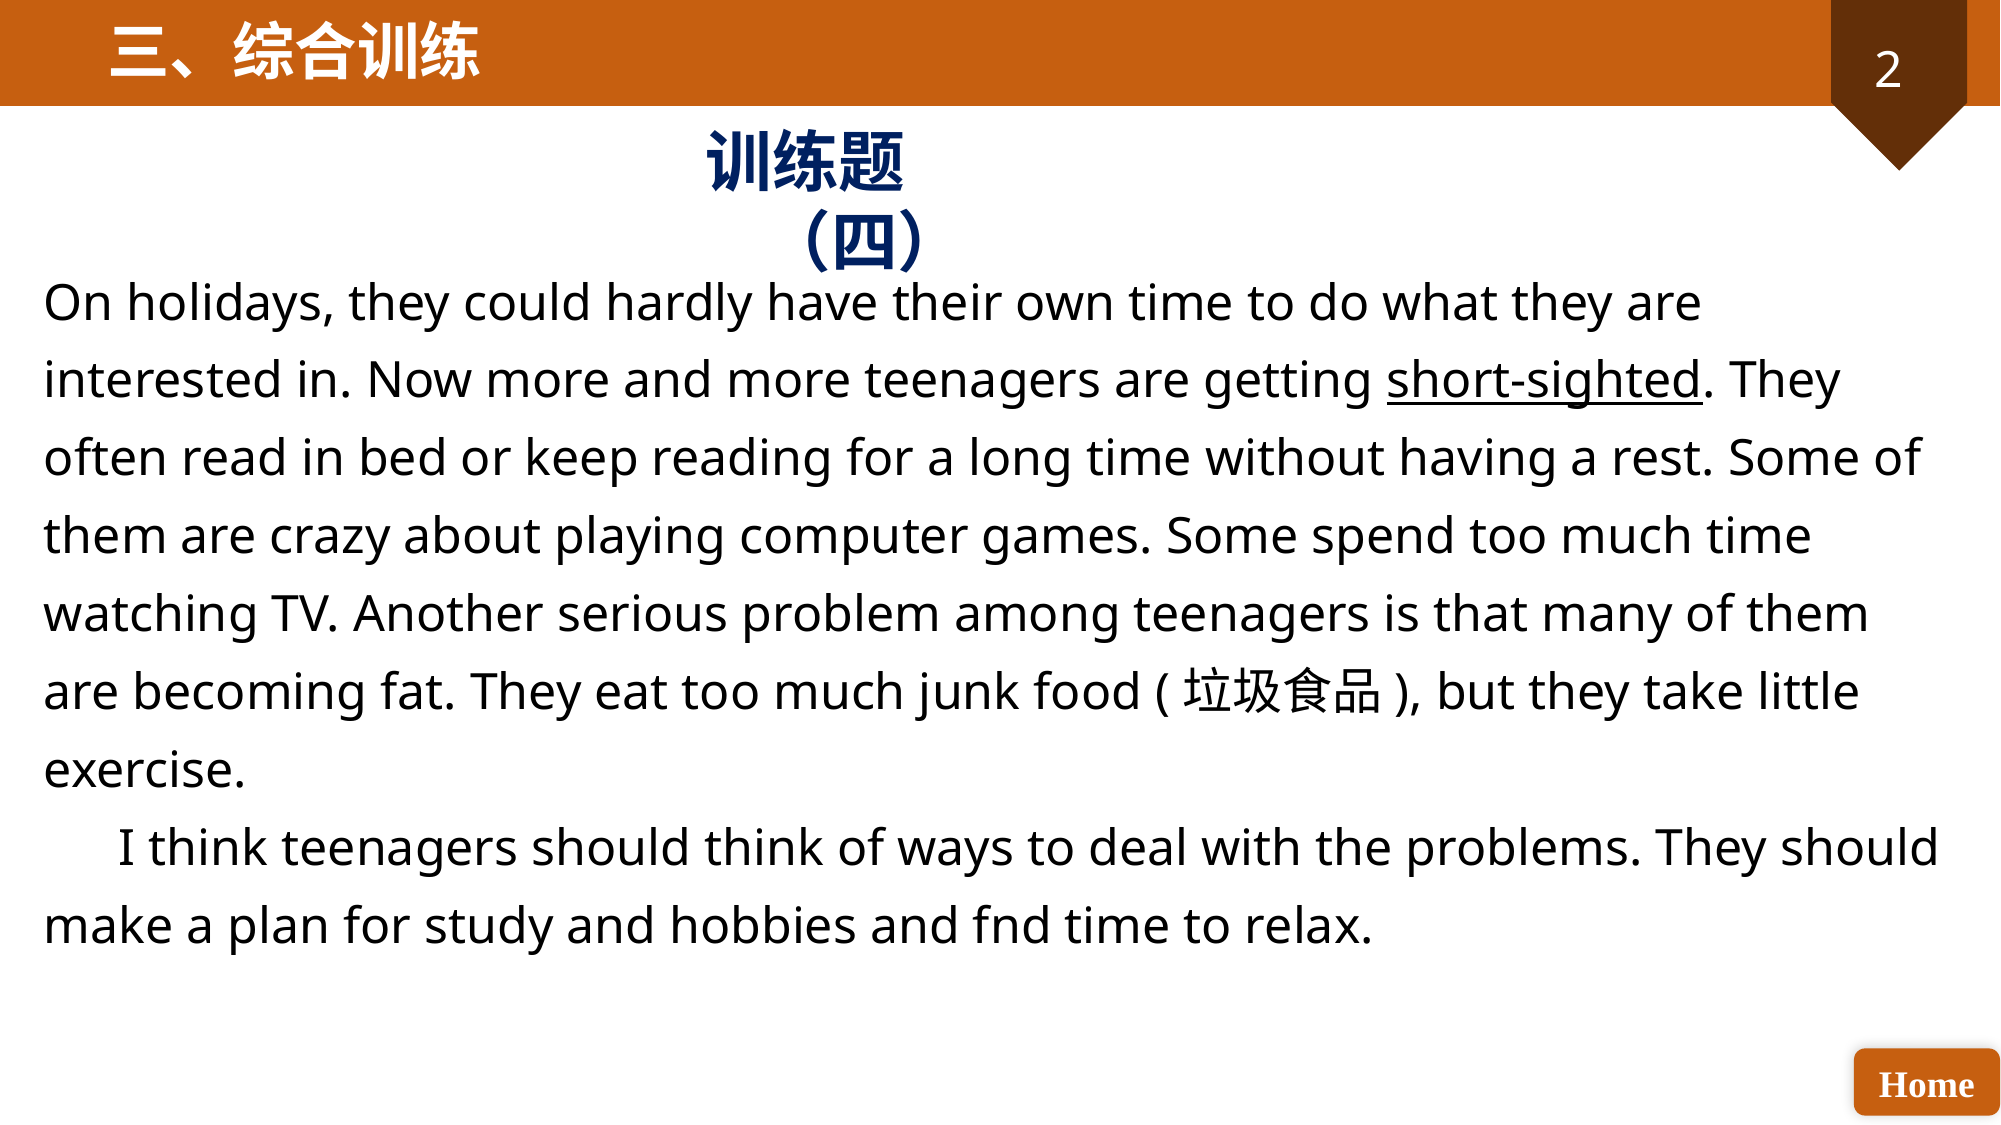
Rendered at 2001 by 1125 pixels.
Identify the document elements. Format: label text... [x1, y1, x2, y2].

text_box 训练题（四） [690, 112, 1082, 244]
text_box 三、综合训练 [92, 5, 564, 95]
text_box On holidays, they could hardly have their own time to do what they are interested in. Now more and more teenagers are getting short-sighted. They often read in bed or keep reading for a long time without having a rest. Some of them are crazy about playing computer games. Some spend too much time watching TV. Another serious problem among teenagers is that many of them are becoming fat. They eat too much junk food (垃圾食品), but they take little exercise. I think teenagers should think of ways to deal with the problems. They should make a plan for study and hobbies and fnd time to relax. [29, 244, 1957, 961]
